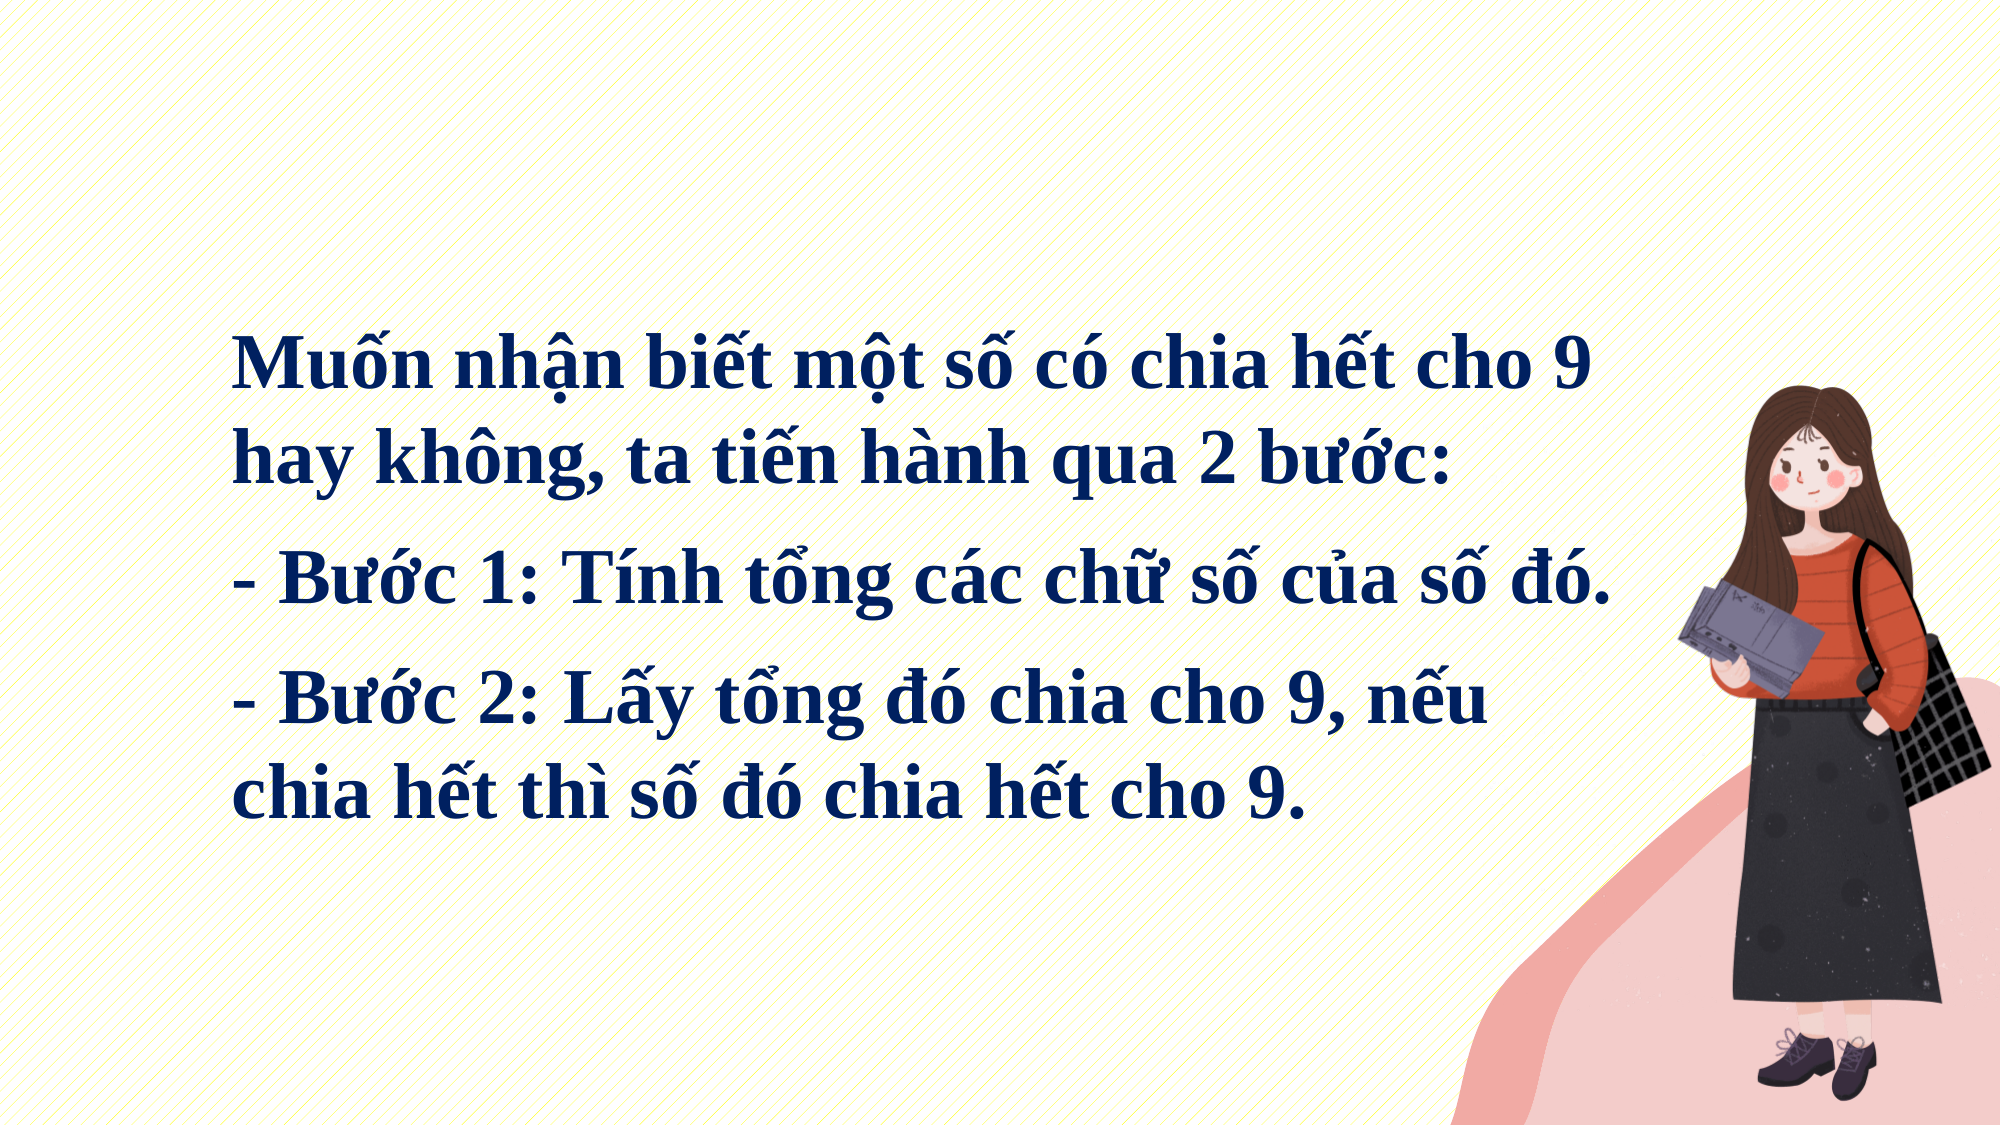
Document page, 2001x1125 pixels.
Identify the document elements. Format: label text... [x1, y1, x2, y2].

text_box Muốn nhận biết một số có chia hết cho 9 hay không, ta tiến hành qua 2 bước: - Bước 1: Tính tổng các chữ số của số đó. - Bước 2: Lấy tổng đó chia cho 9, nếu chia hết thì số đó chia hết cho 9. [217, 301, 1381, 842]
picture [1381, 296, 2000, 1125]
